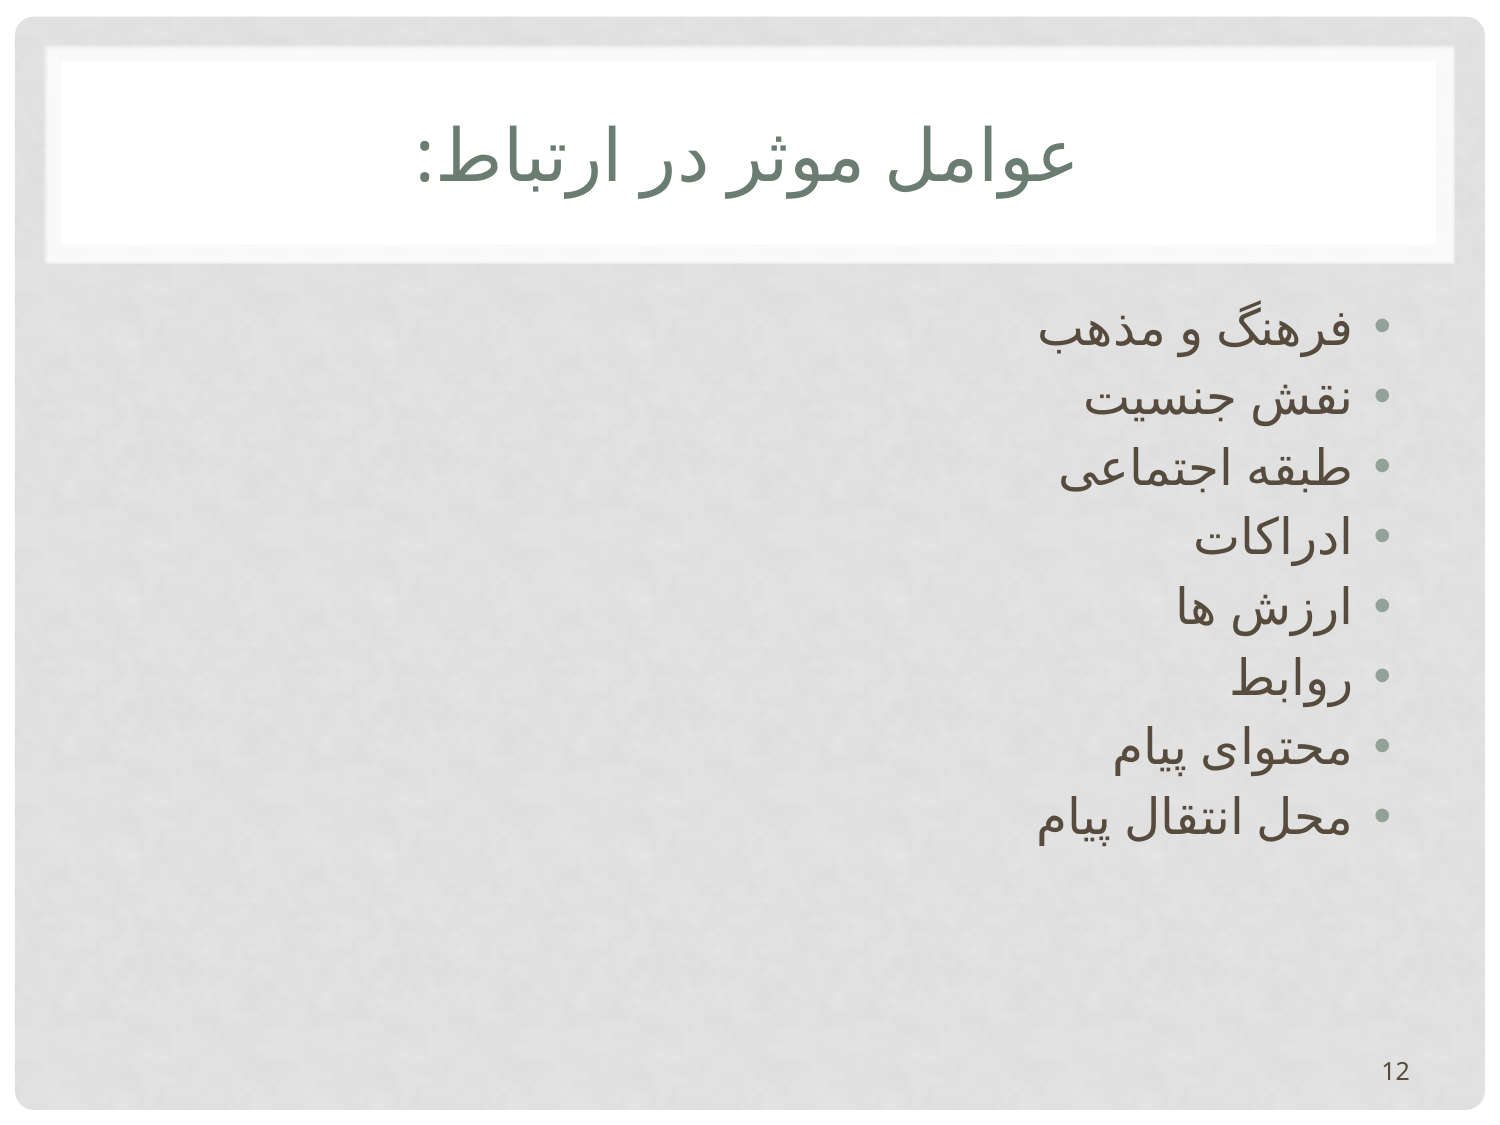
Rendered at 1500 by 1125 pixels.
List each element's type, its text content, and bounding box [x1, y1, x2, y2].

title عوامل موثر در ارتباط: [69, 66, 1425, 238]
slide_number 12 [1074, 1042, 1425, 1103]
list فرهنگ و مذهب نقش جنسیت طبقه اجتماعی ادراکات ارزش ها روابط محتوای پیام محل انتقال پیام [75, 287, 1425, 1005]
